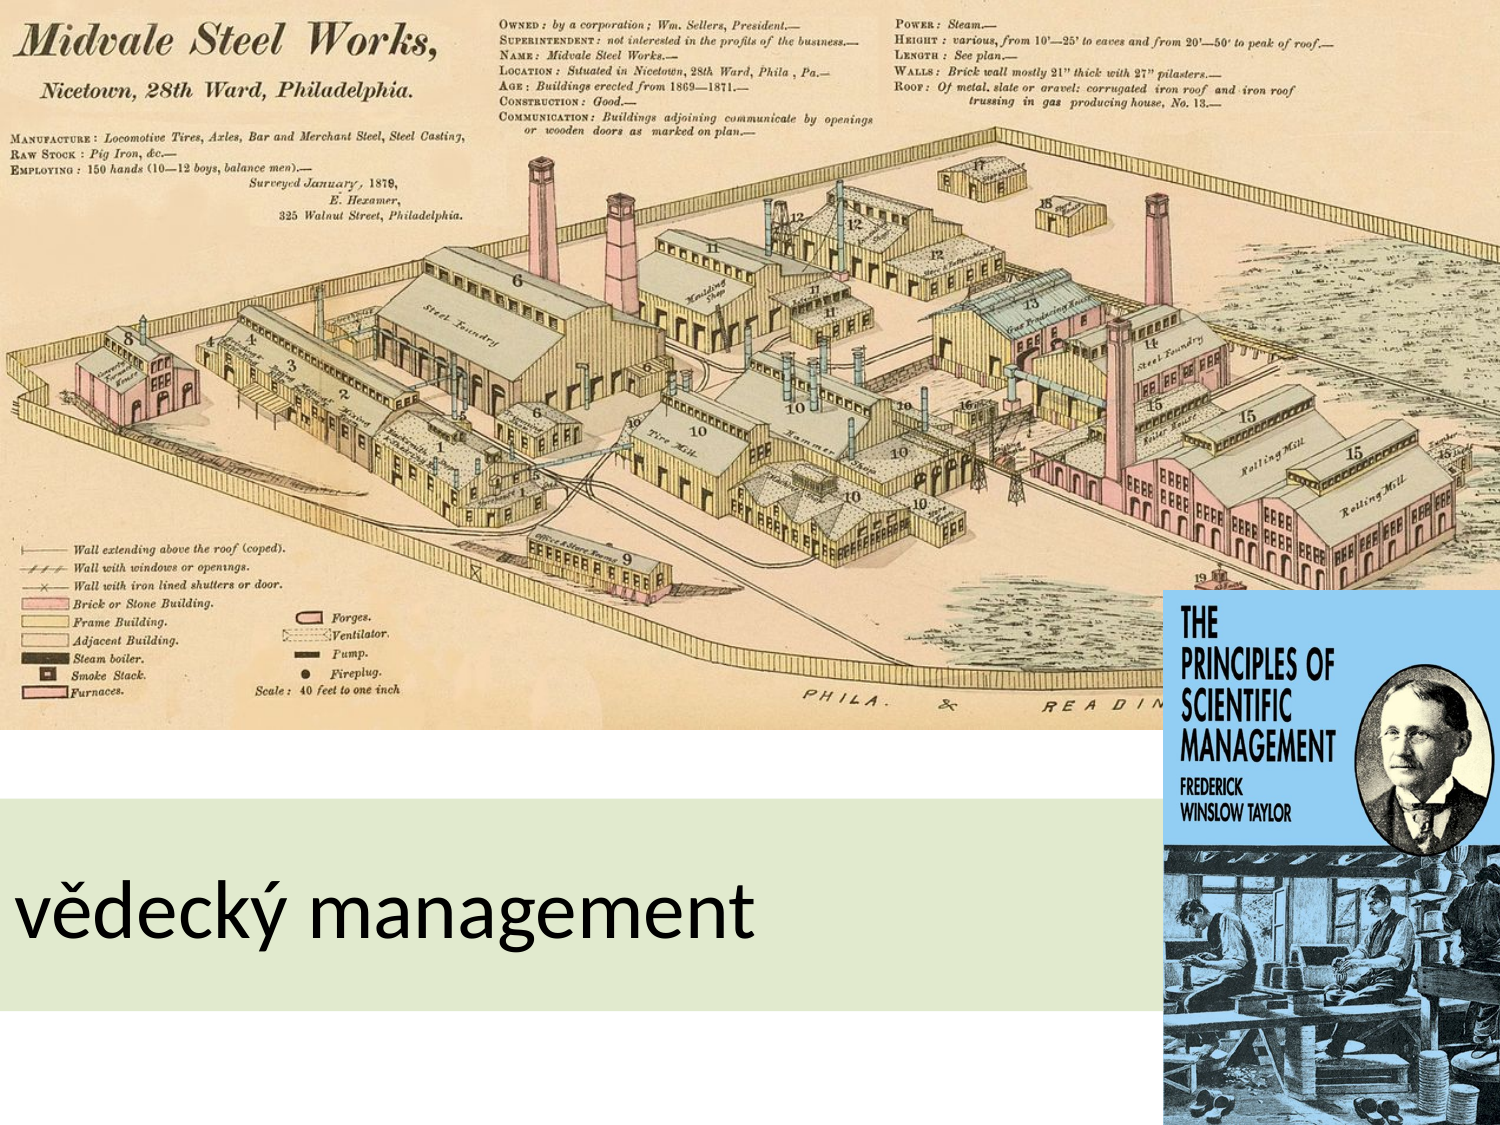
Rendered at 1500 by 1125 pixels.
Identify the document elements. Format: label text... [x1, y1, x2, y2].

picture [0, 0, 1500, 1125]
text_box vědecký management [0, 797, 1158, 1013]
